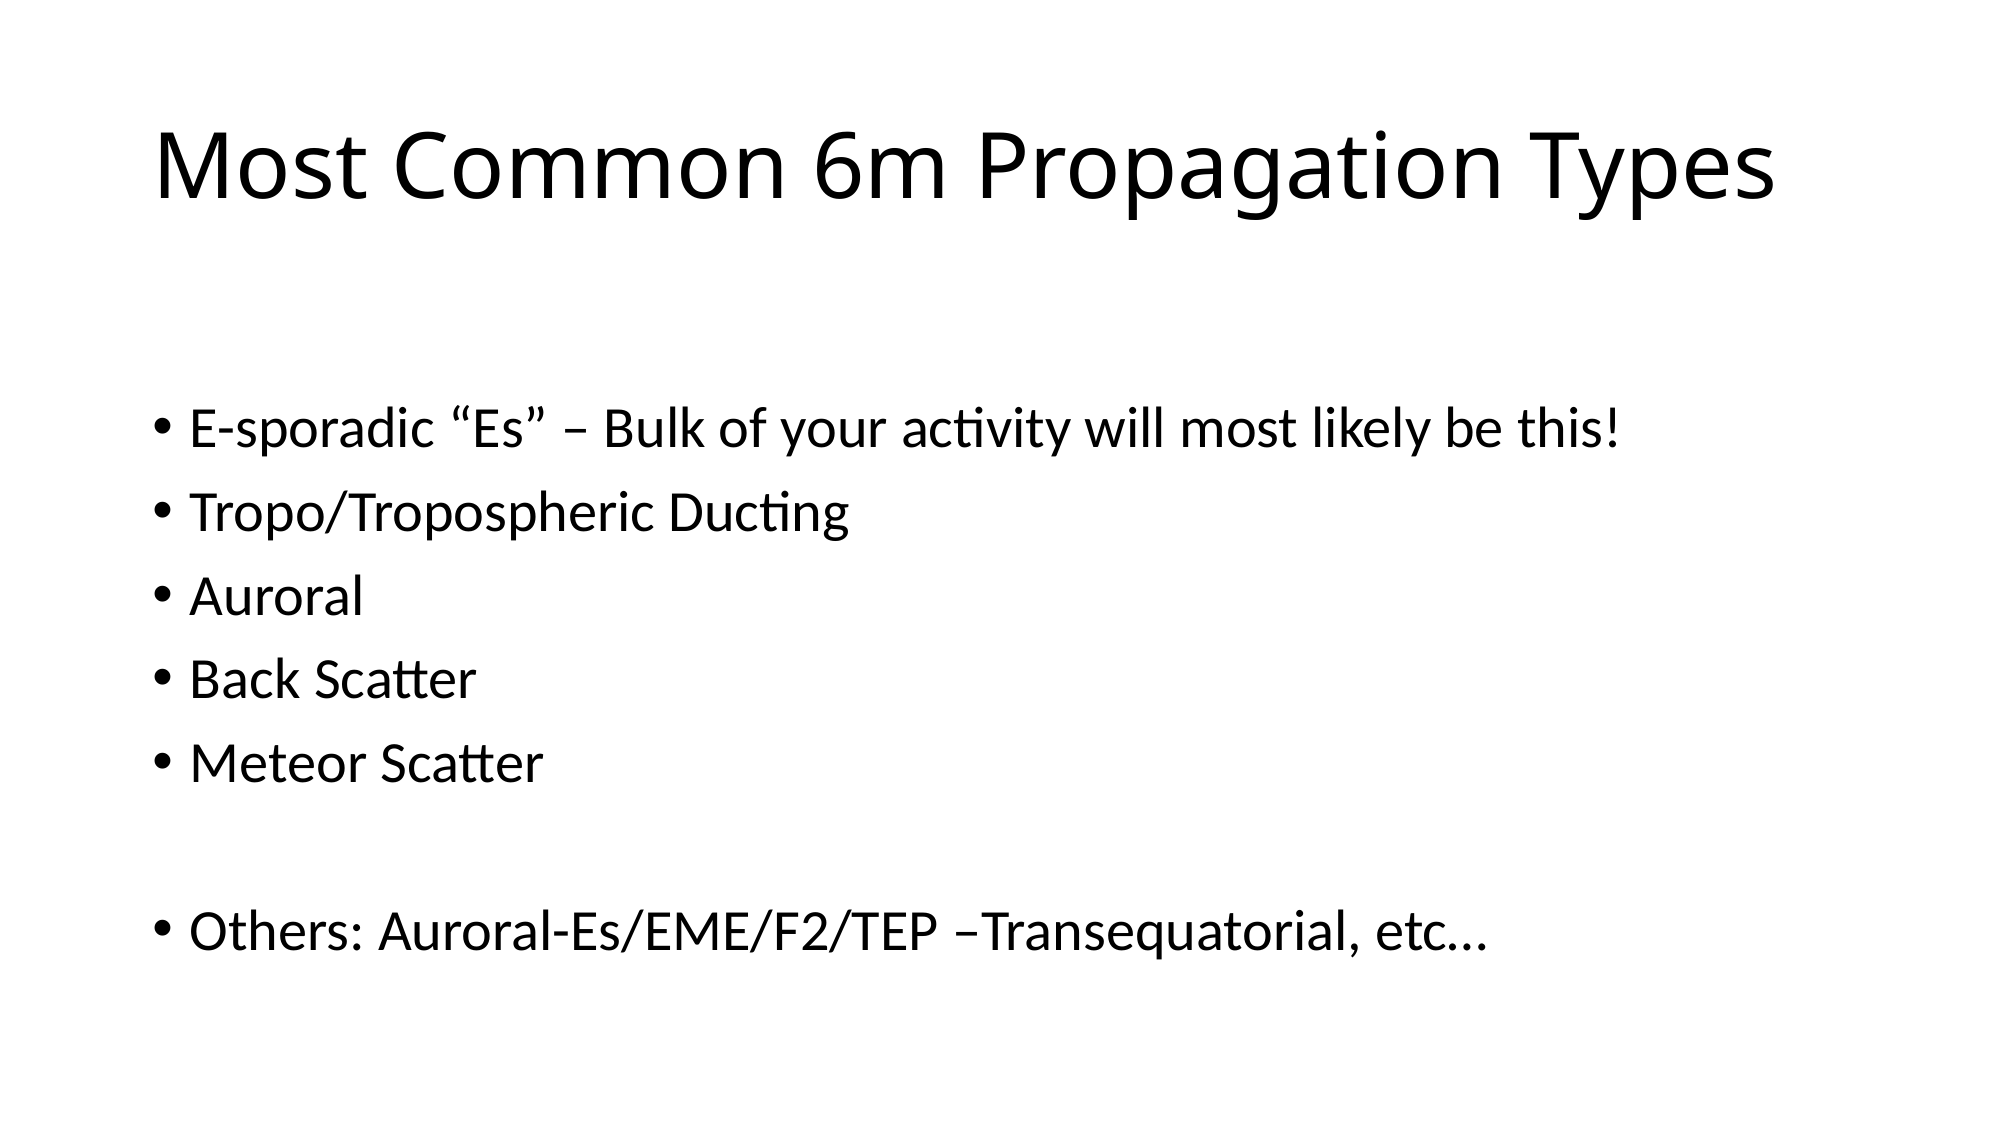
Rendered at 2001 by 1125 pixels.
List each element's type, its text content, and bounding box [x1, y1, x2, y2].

list E-sporadic “Es” – Bulk of your activity will most likely be this! Tropo/Tropospheric Ducting Auroral Back Scatter Meteor Scatter Others: Auroral-Es/EME/F2/TEP –Transequatorial, etc… [137, 299, 1863, 1014]
title Most Common 6m Propagation Types [137, 59, 1892, 278]
